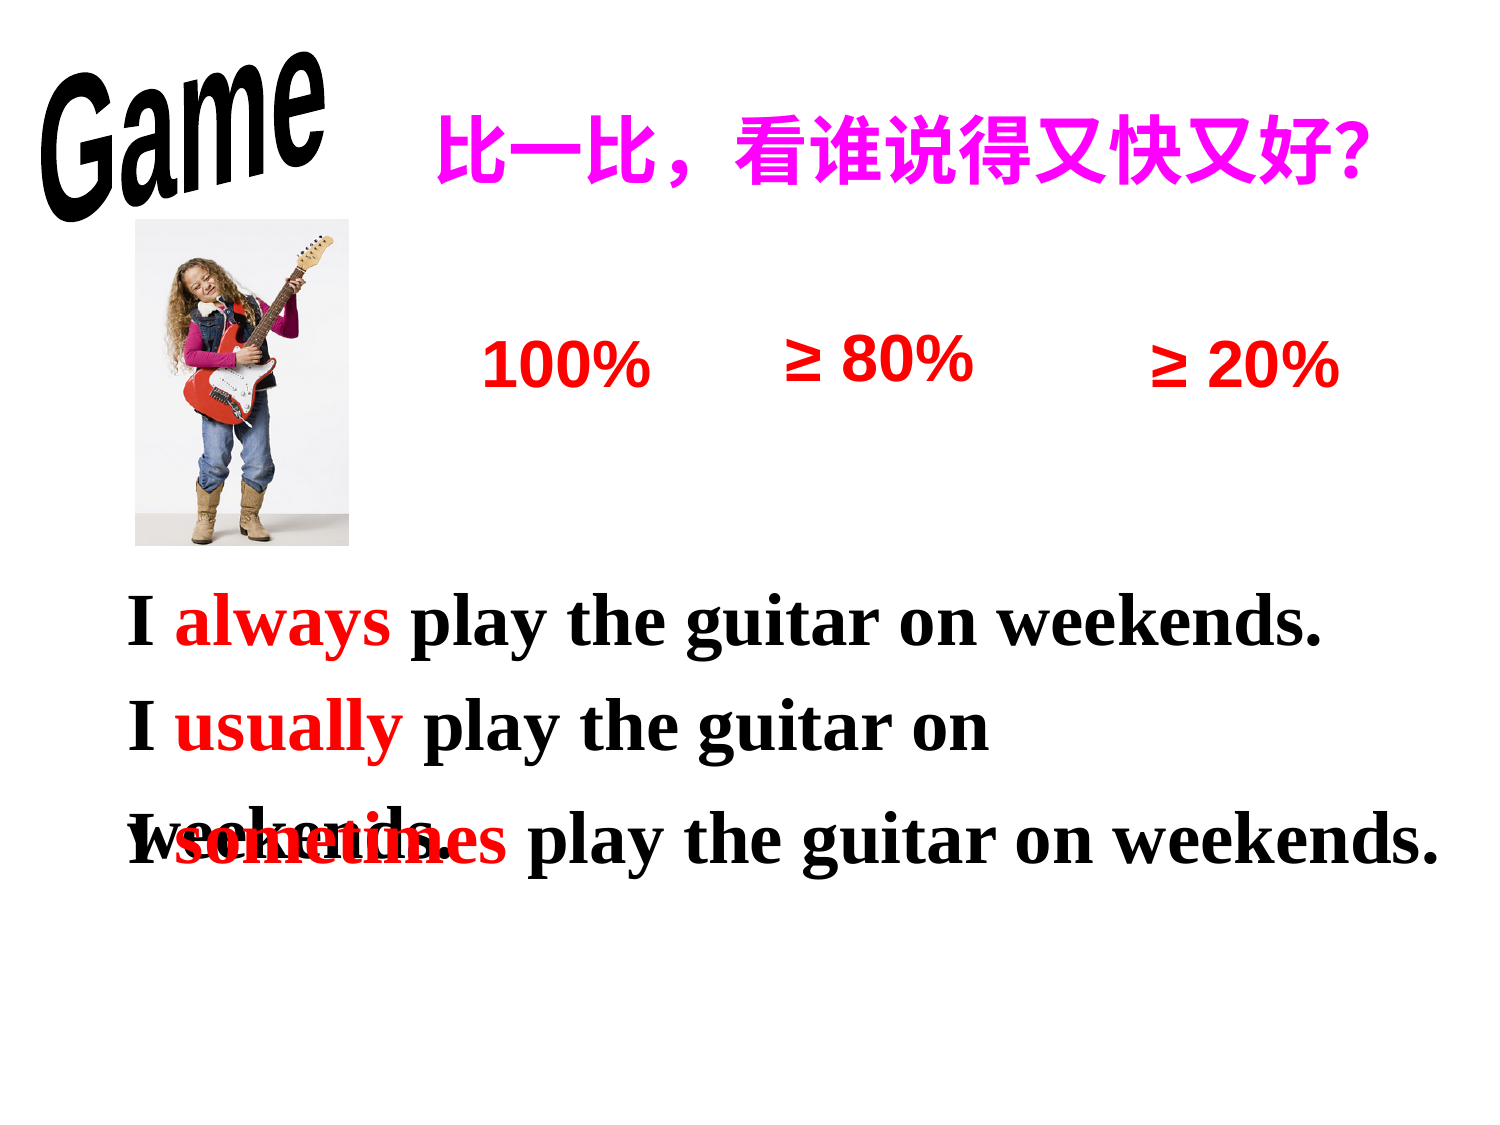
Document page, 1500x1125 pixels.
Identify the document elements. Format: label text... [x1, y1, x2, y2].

text_box I always play the guitar on weekends. [112, 545, 1412, 668]
picture [135, 219, 349, 547]
text_box I sometimes play the guitar on weekends. [112, 763, 1471, 886]
text_box ≥ 80% [702, 224, 1058, 485]
text_box 比一比，看谁说得又快又好？ [419, 96, 1447, 202]
text_box 100% [419, 224, 710, 497]
text_box ≥ 20% [1069, 224, 1424, 497]
text_box I usually play the guitar on weekends. [112, 668, 1341, 763]
